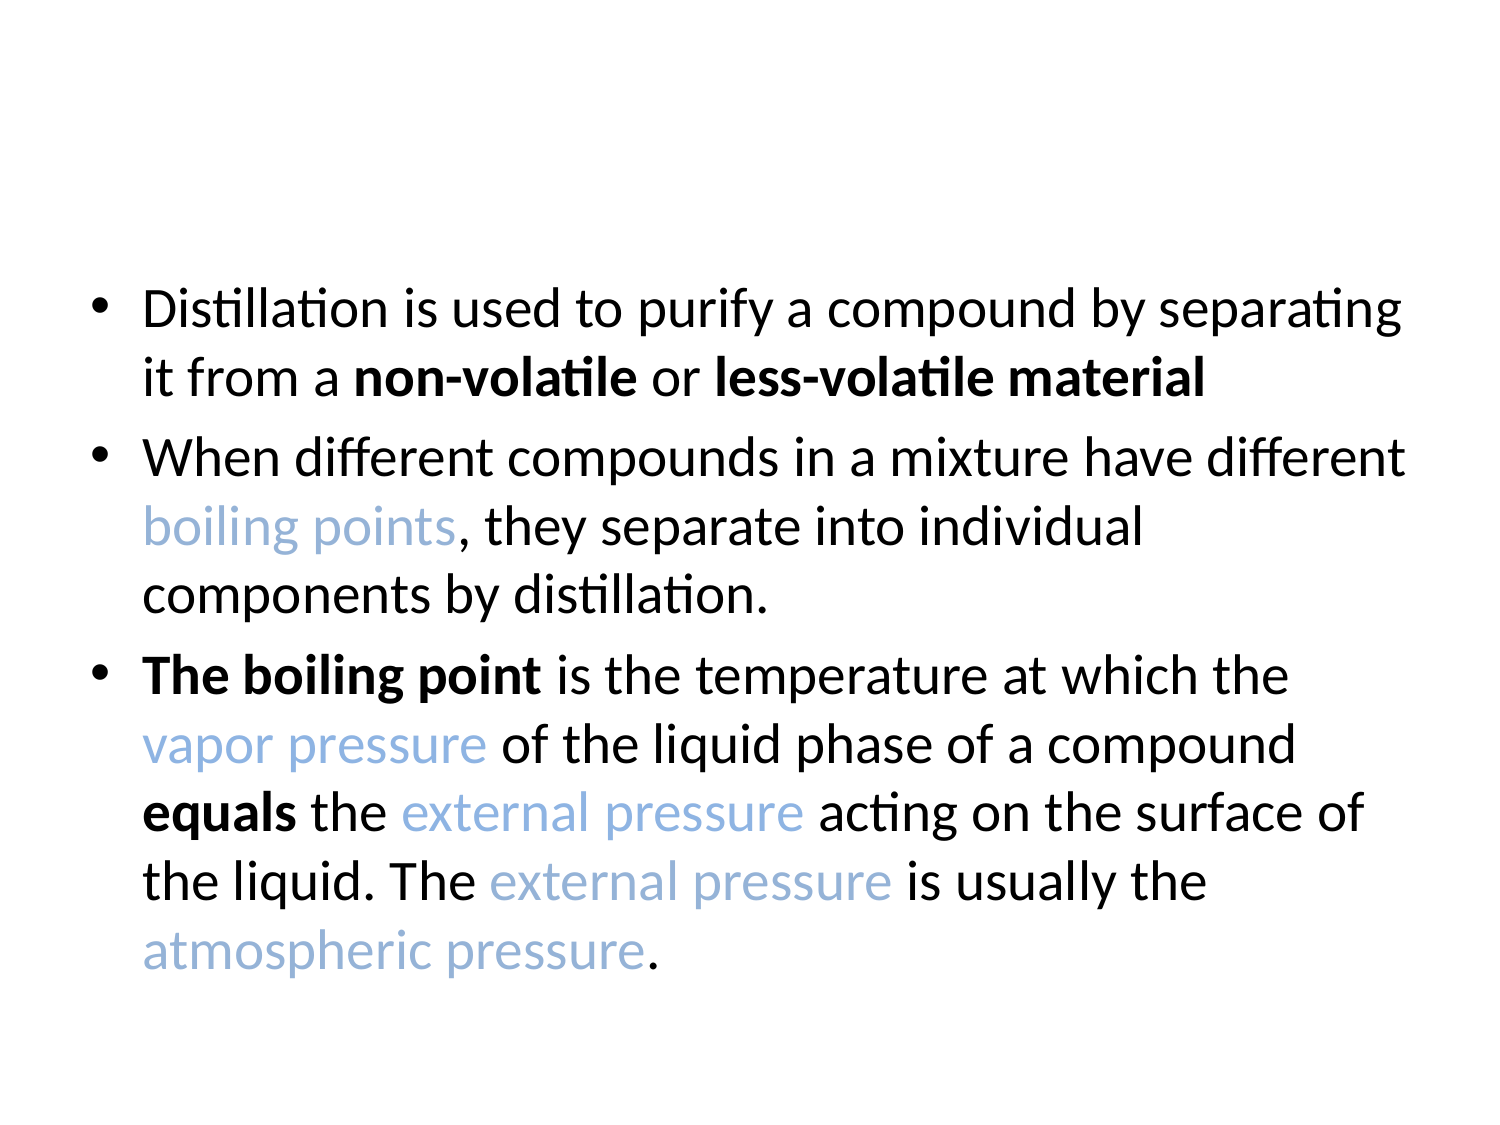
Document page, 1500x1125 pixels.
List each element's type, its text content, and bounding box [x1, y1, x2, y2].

list Distillation is used to purify a compound by separating it from a non-volatile or less-volatile material When different compounds in a mixture have different boiling points, they separate into individual components by distillation. The boiling point is the temperature at which the vapor pressure of the liquid phase of a compound equals the external pressure acting on the surface of the liquid. The external pressure is usually the atmospheric pressure. [75, 262, 1425, 1005]
